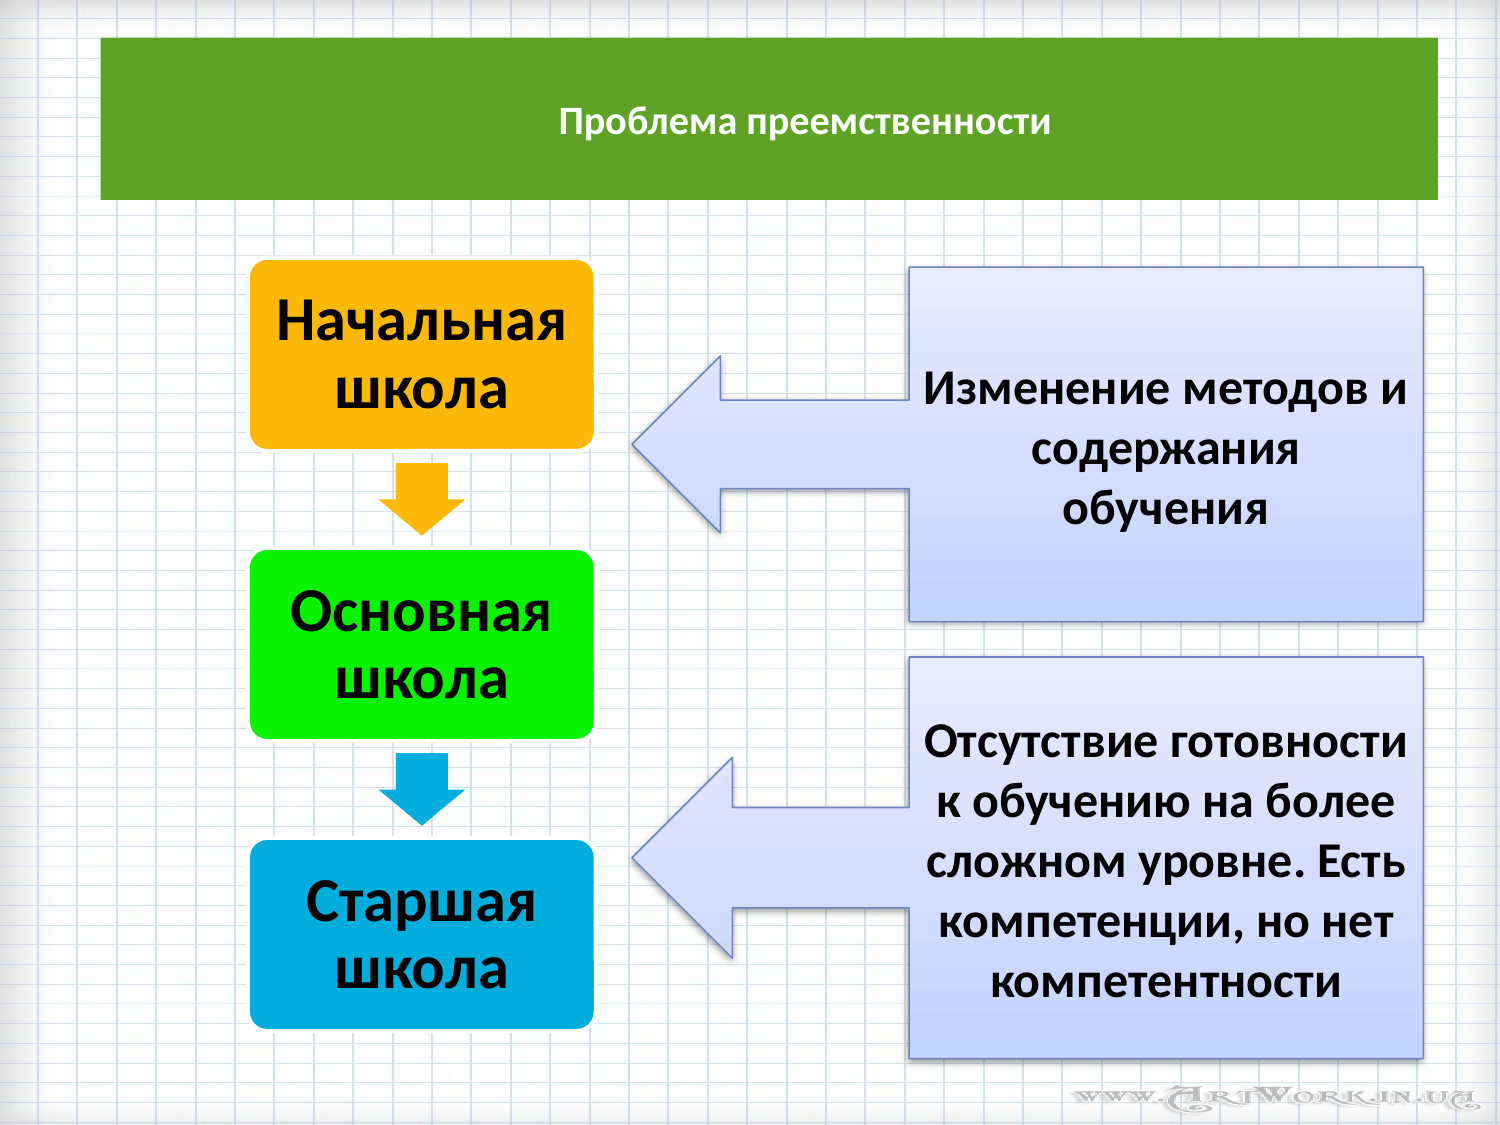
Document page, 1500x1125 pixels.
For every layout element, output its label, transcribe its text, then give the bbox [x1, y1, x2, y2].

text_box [58, 257, 786, 1032]
text_box Изменение методов и содержания обучения [791, 266, 1425, 623]
text_box Отсутствие готовности к обучению на более сложном уровне. Есть компетенции, но нет компетентности [791, 656, 1425, 1060]
title Проблема преемственности [100, 37, 1438, 200]
